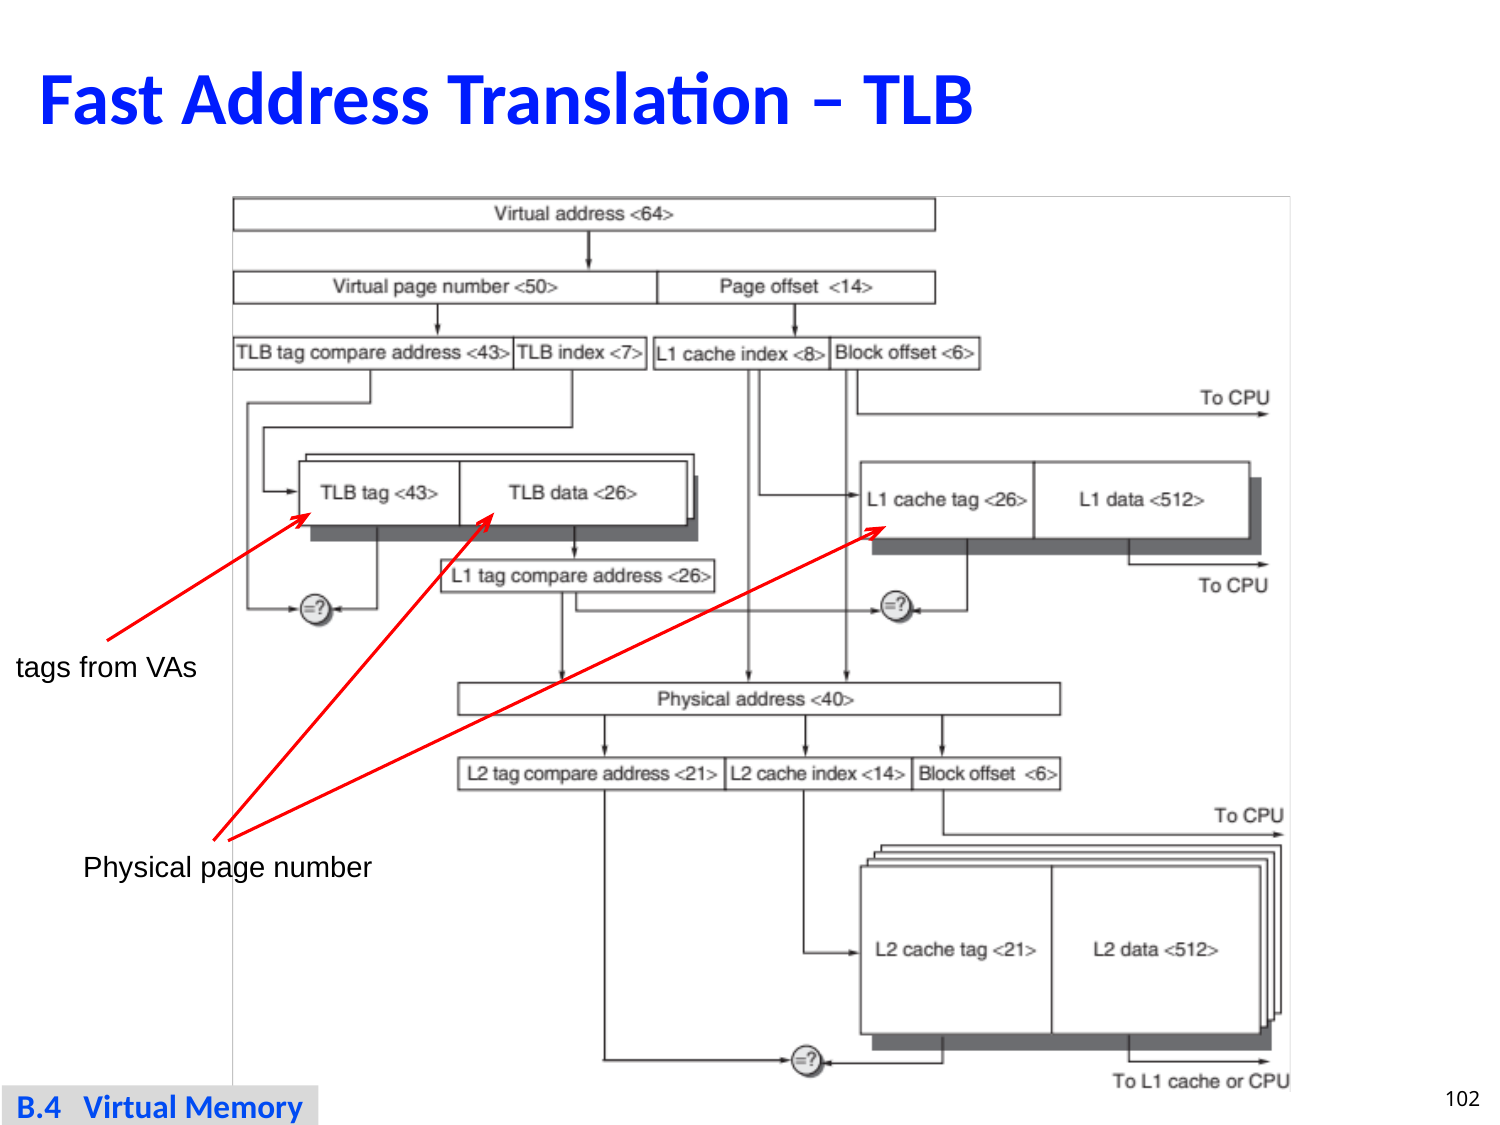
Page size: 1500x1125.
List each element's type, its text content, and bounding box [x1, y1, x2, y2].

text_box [227, 525, 887, 841]
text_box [106, 512, 211, 641]
slide_number 102 [1425, 1074, 1500, 1125]
text_box B.4 Virtual Memory [1, 1085, 319, 1125]
text_box Physical page number [68, 840, 222, 891]
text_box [213, 512, 495, 841]
title Fast Address Translation – TLB [24, 23, 1478, 176]
picture [227, 190, 1291, 1092]
text_box tags from VAs [1, 640, 208, 691]
